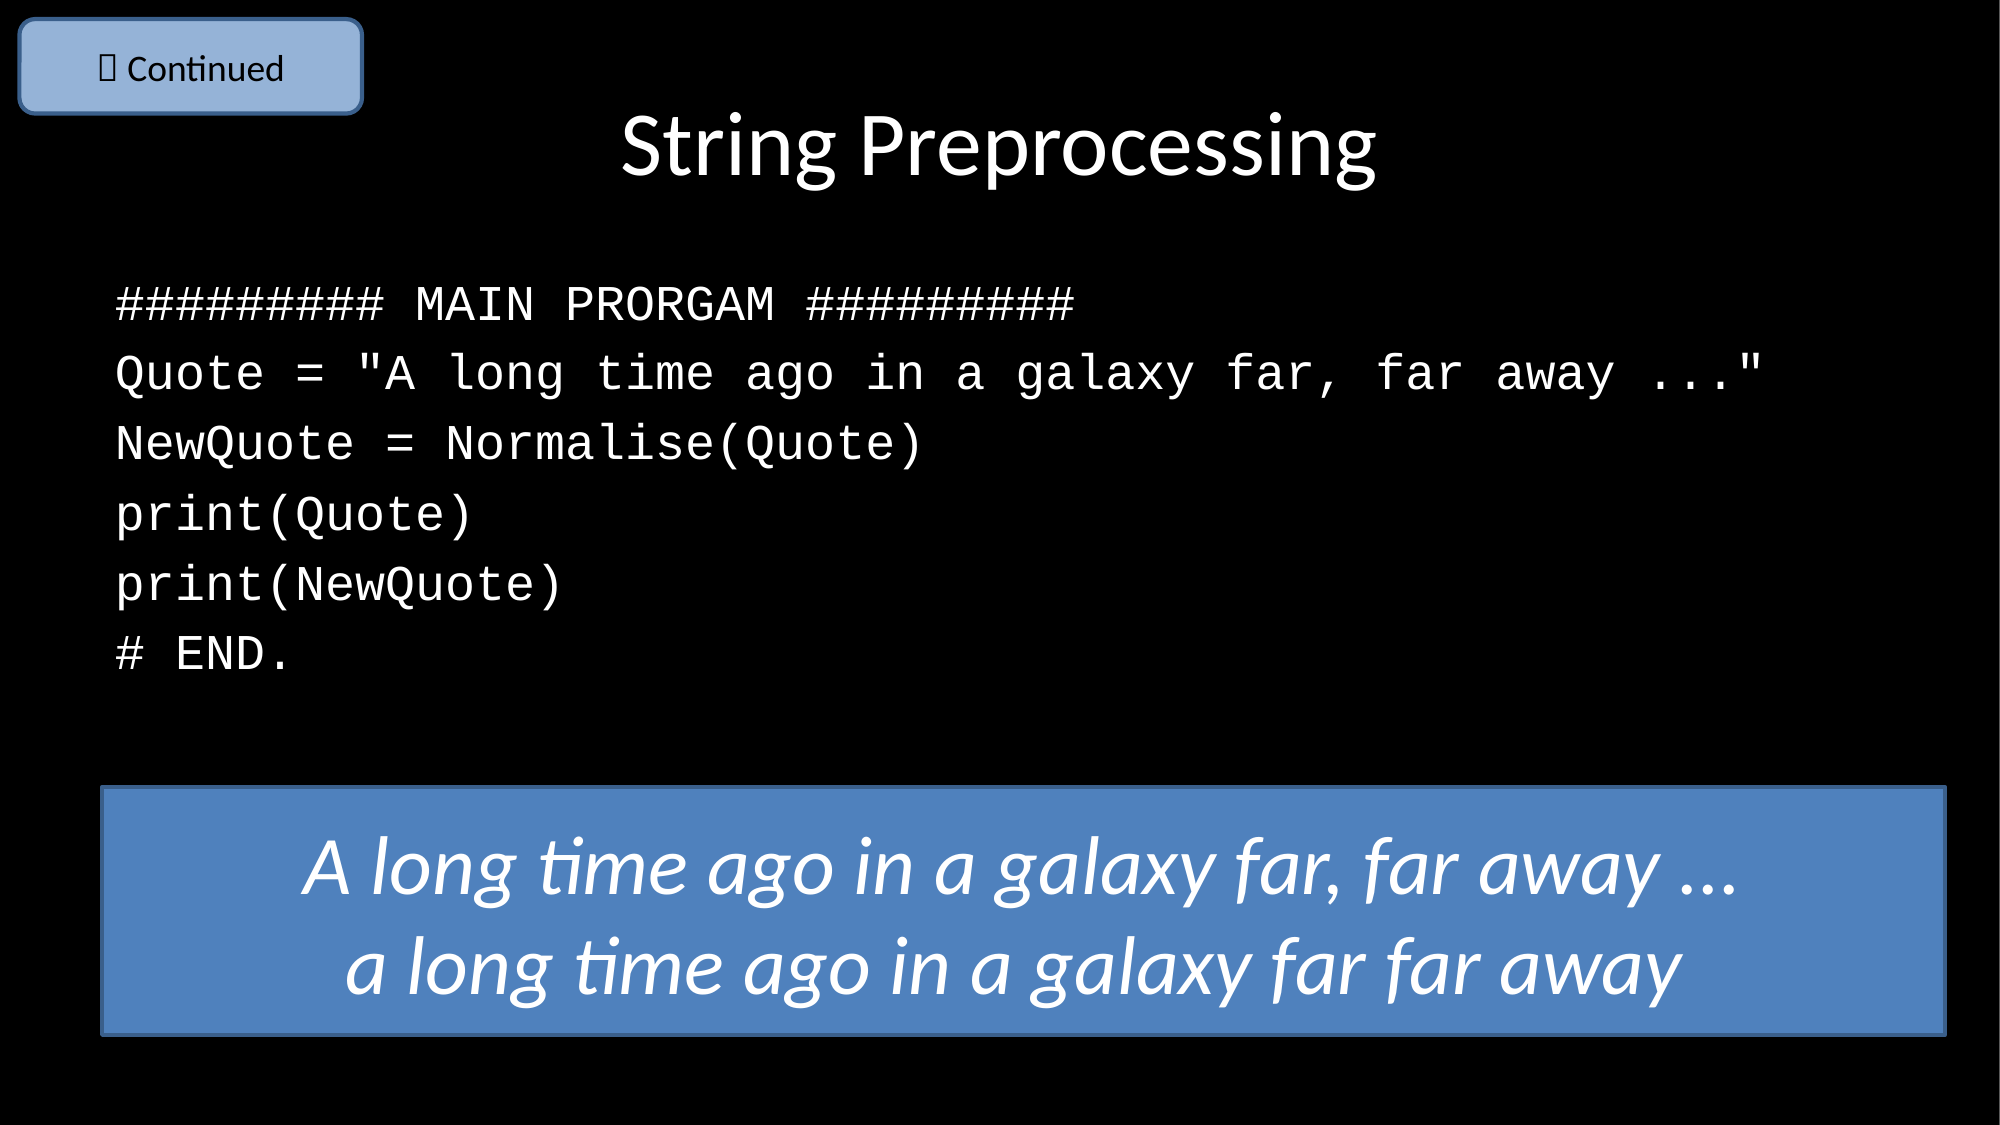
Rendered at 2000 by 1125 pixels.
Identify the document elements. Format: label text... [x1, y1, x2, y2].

text_box  Continued [17, 16, 365, 116]
text_box A long time ago in a galaxy far, far away ... a long time ago in a galaxy far far away [100, 785, 1947, 1037]
title String Preprocessing [99, 45, 1900, 233]
list ######### MAIN PRORGAM ######### Quote = "A long time ago in a galaxy far, far away ..." NewQuote = Normalise(Quote) print(Quote) print(NewQuote) # END. [99, 262, 1863, 1005]
